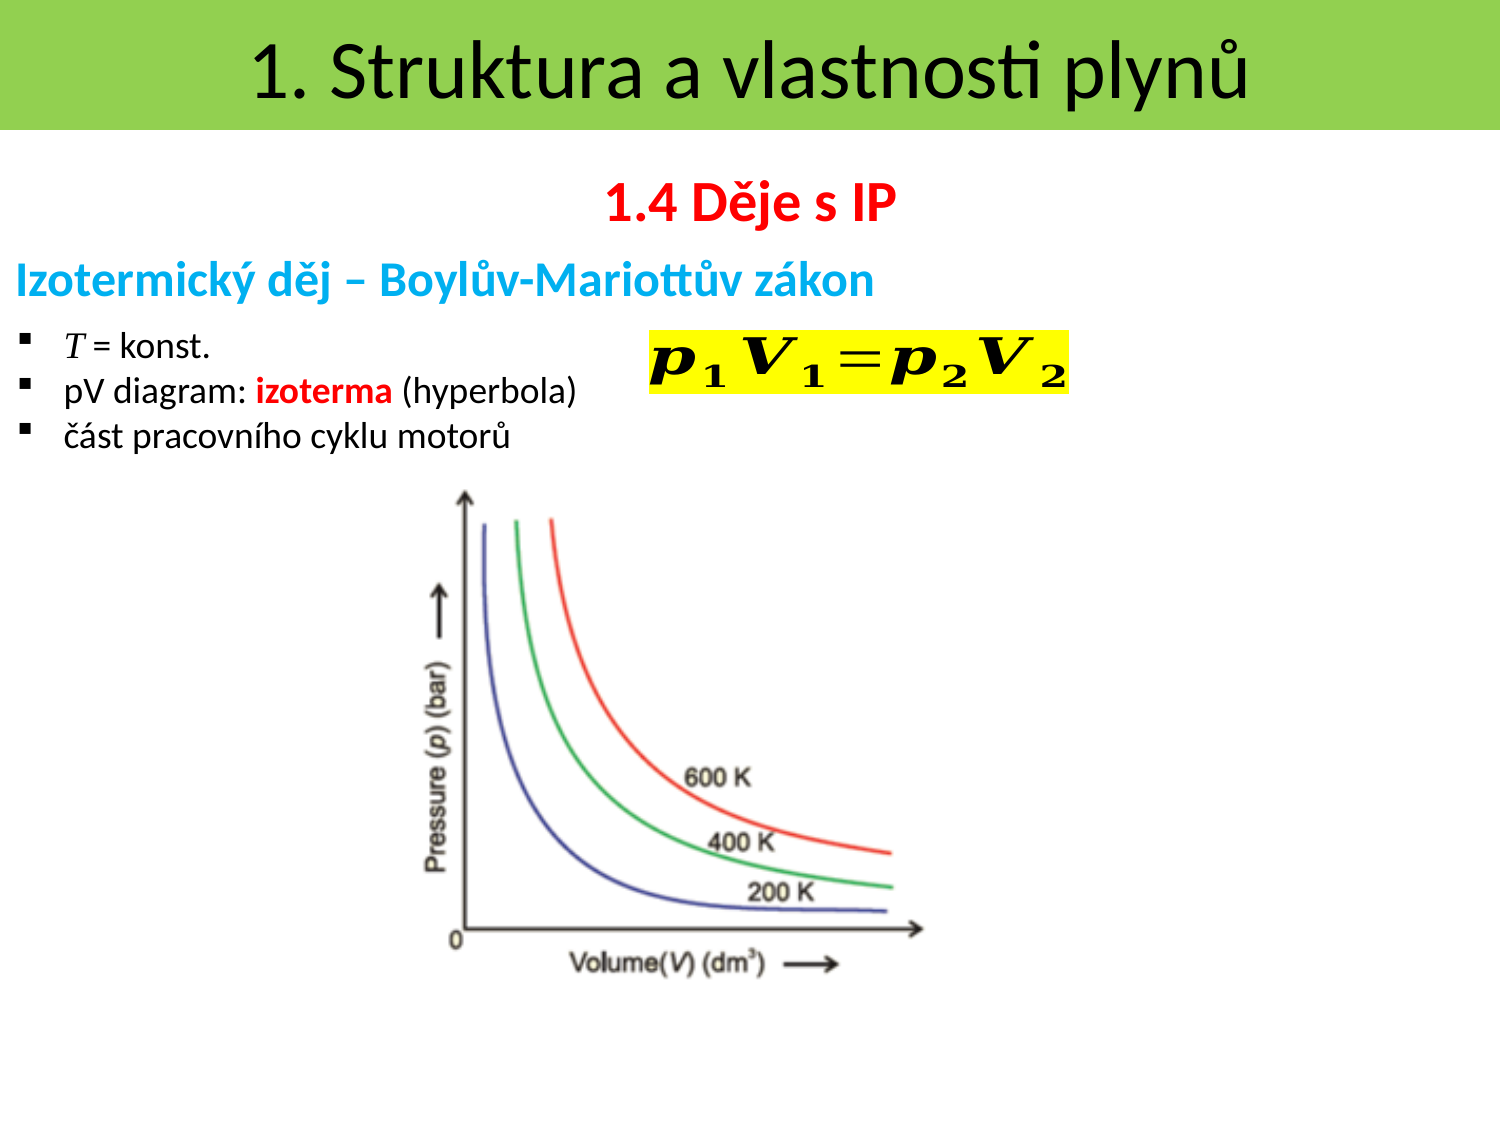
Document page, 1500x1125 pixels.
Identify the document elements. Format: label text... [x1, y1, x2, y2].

text_box Izotermický děj – Boylův-Mariottův zákon [1, 238, 1500, 314]
text_box 1. Struktura a vlastnosti plynů [0, 0, 1500, 130]
text_box T = konst. pV diagram: izoterma (hyperbola) část pracovního cyklu motorů [1, 314, 647, 464]
text_box 1.4 Děje s IP [0, 155, 1500, 241]
picture [407, 467, 953, 988]
